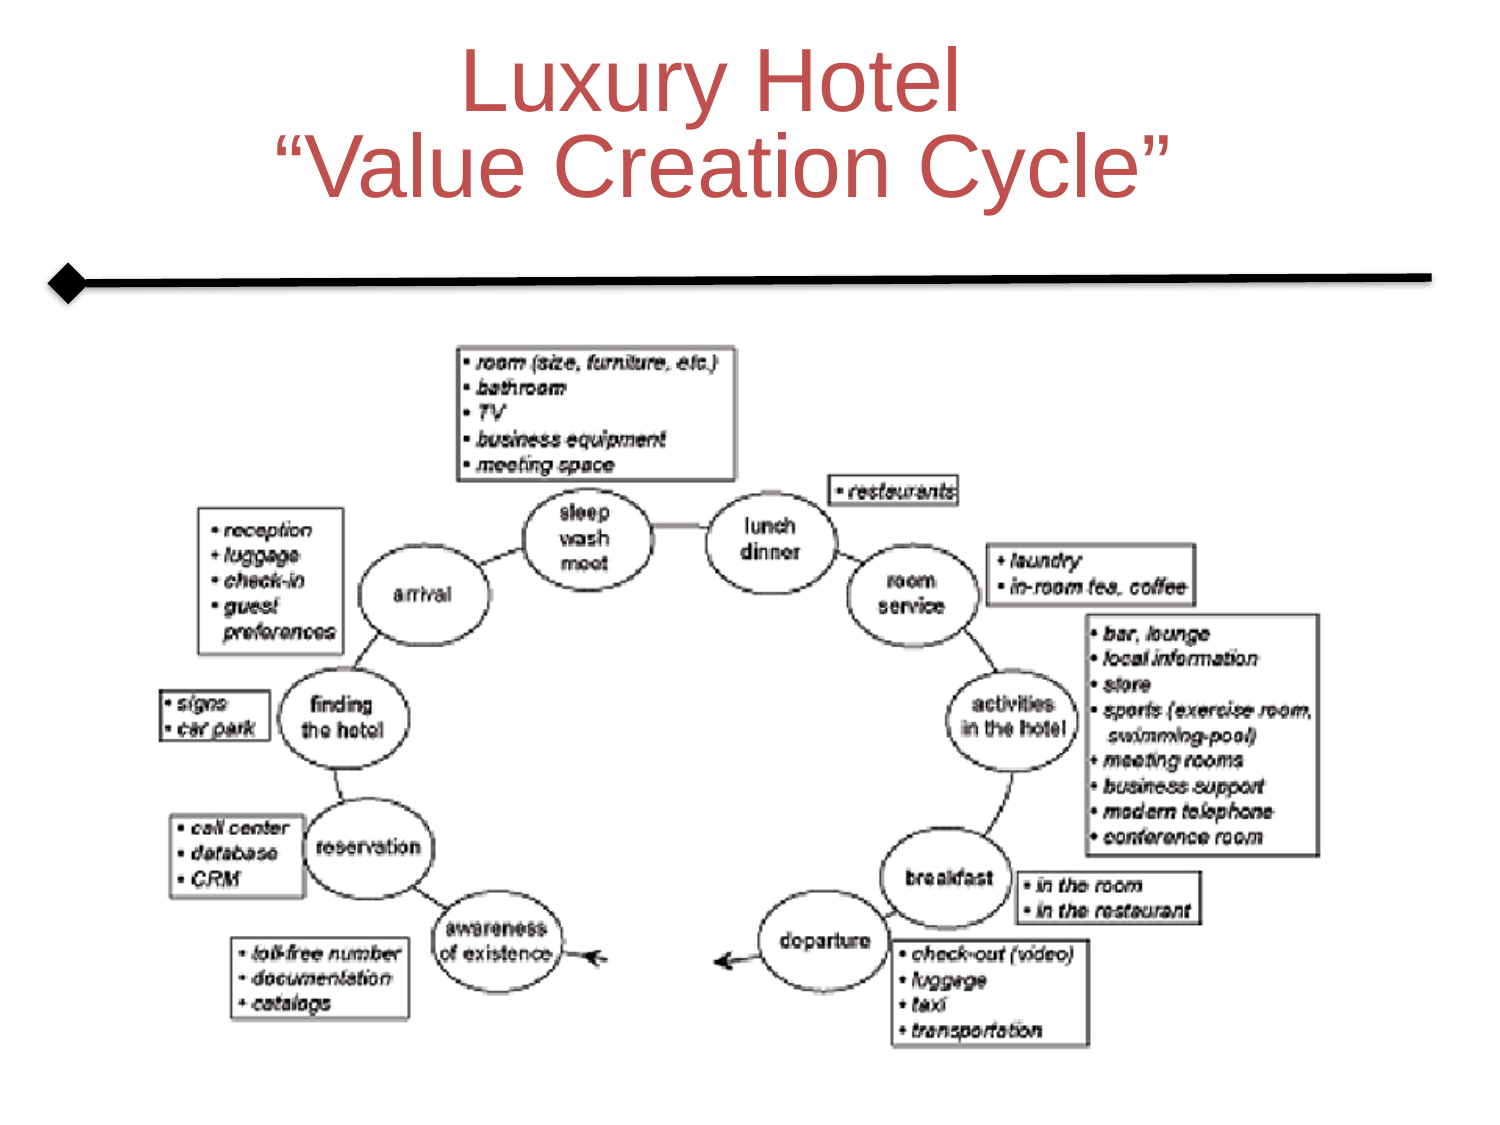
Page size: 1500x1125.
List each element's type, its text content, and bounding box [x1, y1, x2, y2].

title Luxury Hotel “Value Creation Cycle” [0, 35, 1424, 223]
picture [131, 317, 1369, 1057]
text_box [67, 277, 1432, 284]
